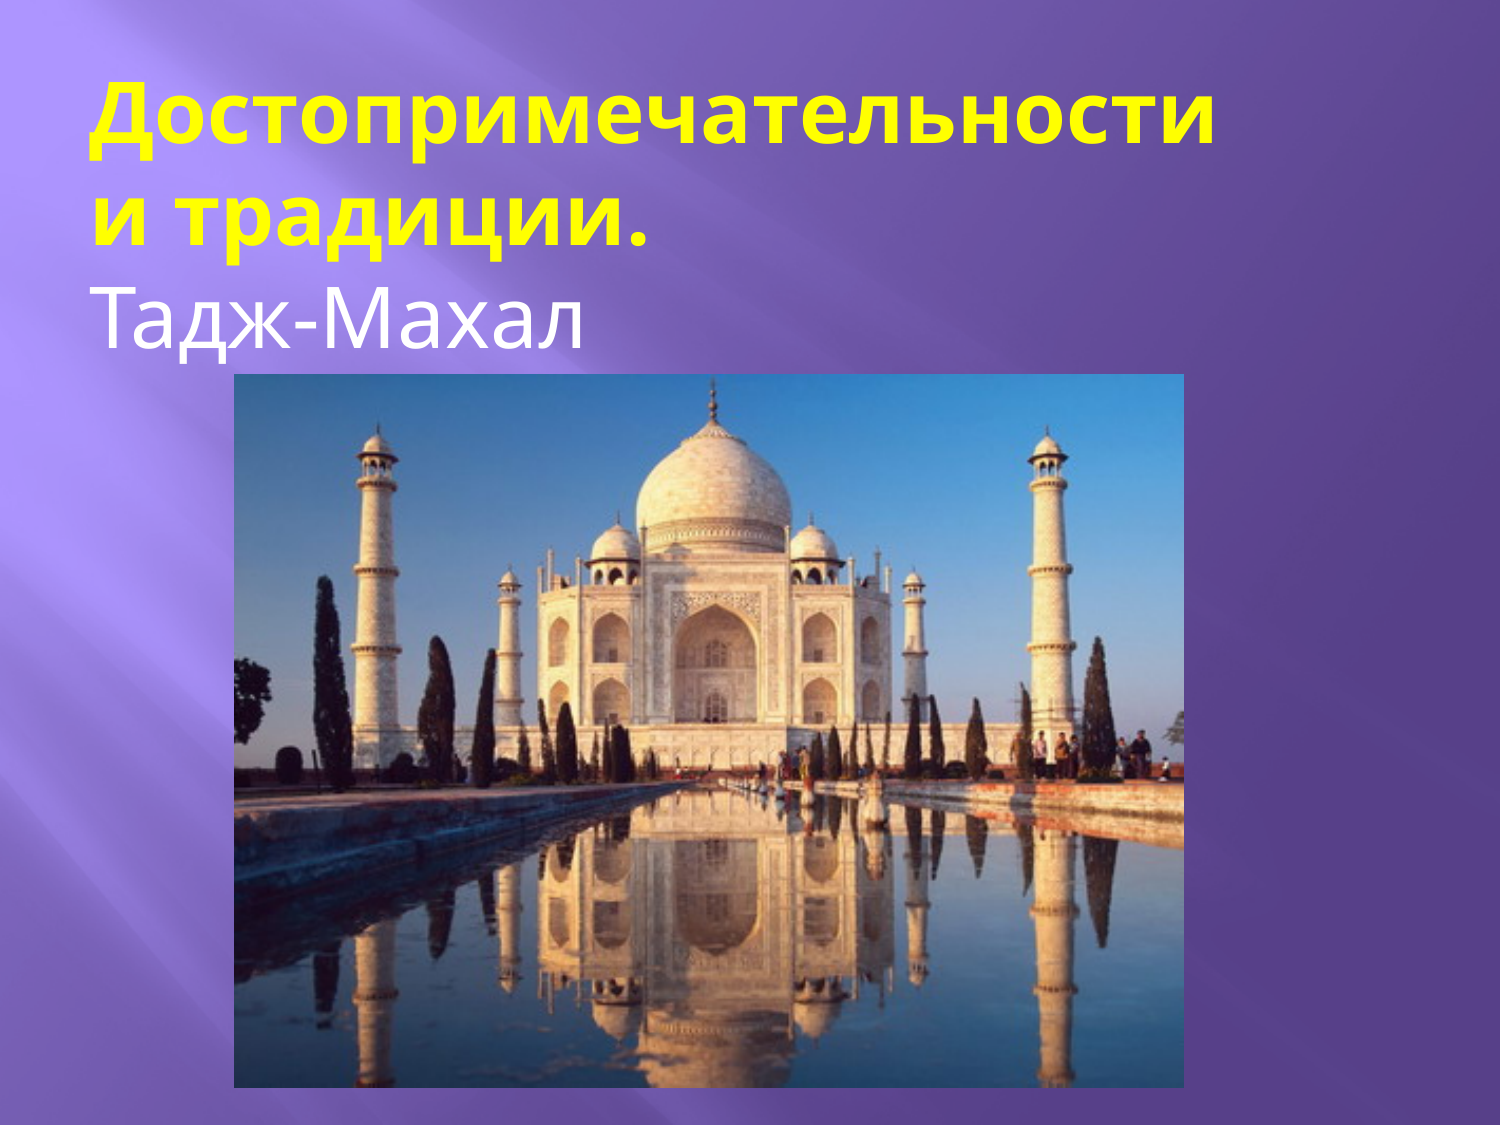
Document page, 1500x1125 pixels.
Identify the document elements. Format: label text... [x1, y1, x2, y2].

title Достопримечательности и традиции. Тадж-Махал [75, 45, 1425, 481]
picture [234, 374, 1184, 1089]
